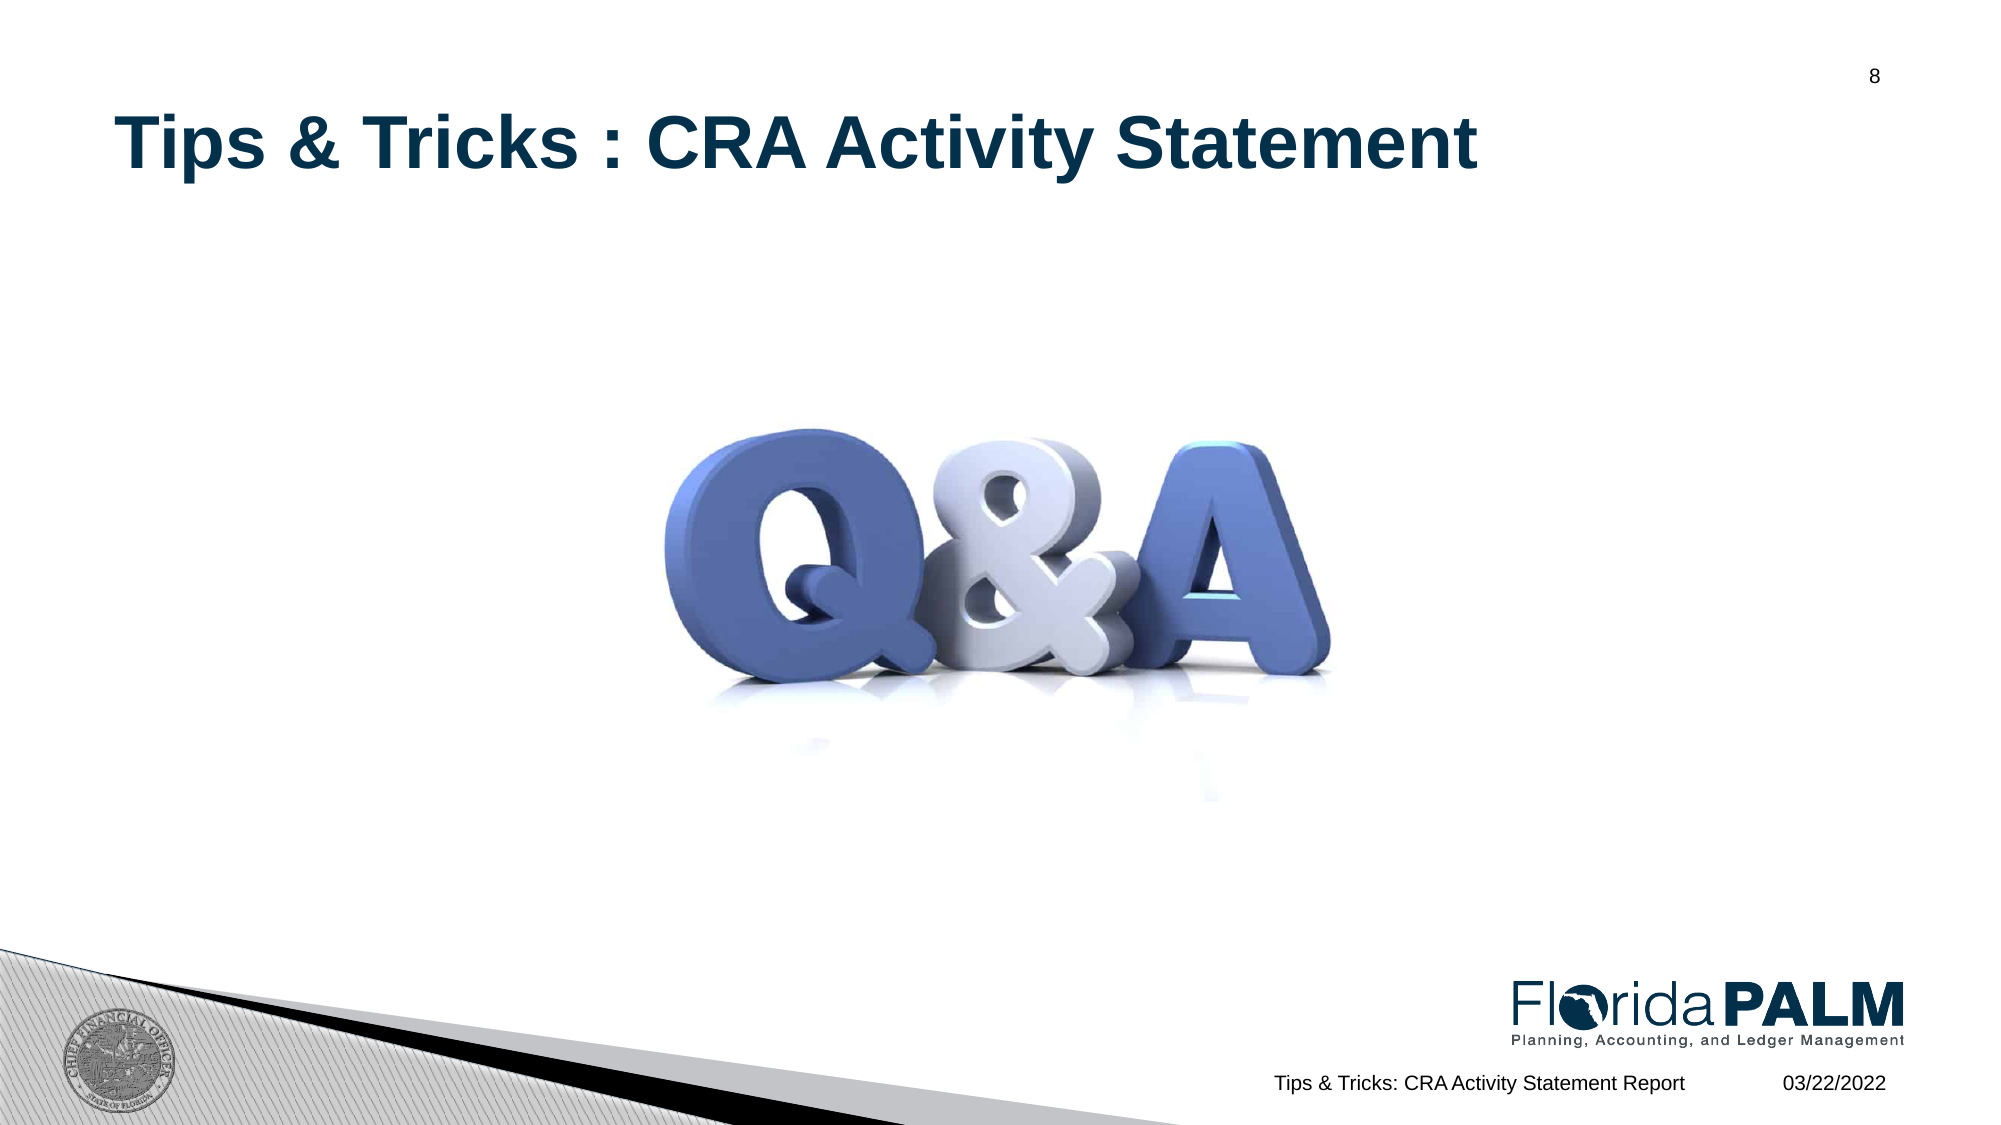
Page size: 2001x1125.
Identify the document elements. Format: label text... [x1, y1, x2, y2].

picture [628, 307, 1364, 803]
footer Tips & Tricks: CRA Activity Statement Report [1074, 1052, 1700, 1113]
picture [1512, 973, 1904, 1050]
picture [0, 949, 734, 1125]
slide_number 8 [1763, 45, 1896, 105]
title Tips & Tricks : CRA Activity Statement [99, 45, 1763, 233]
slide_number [1725, 1052, 1902, 1113]
